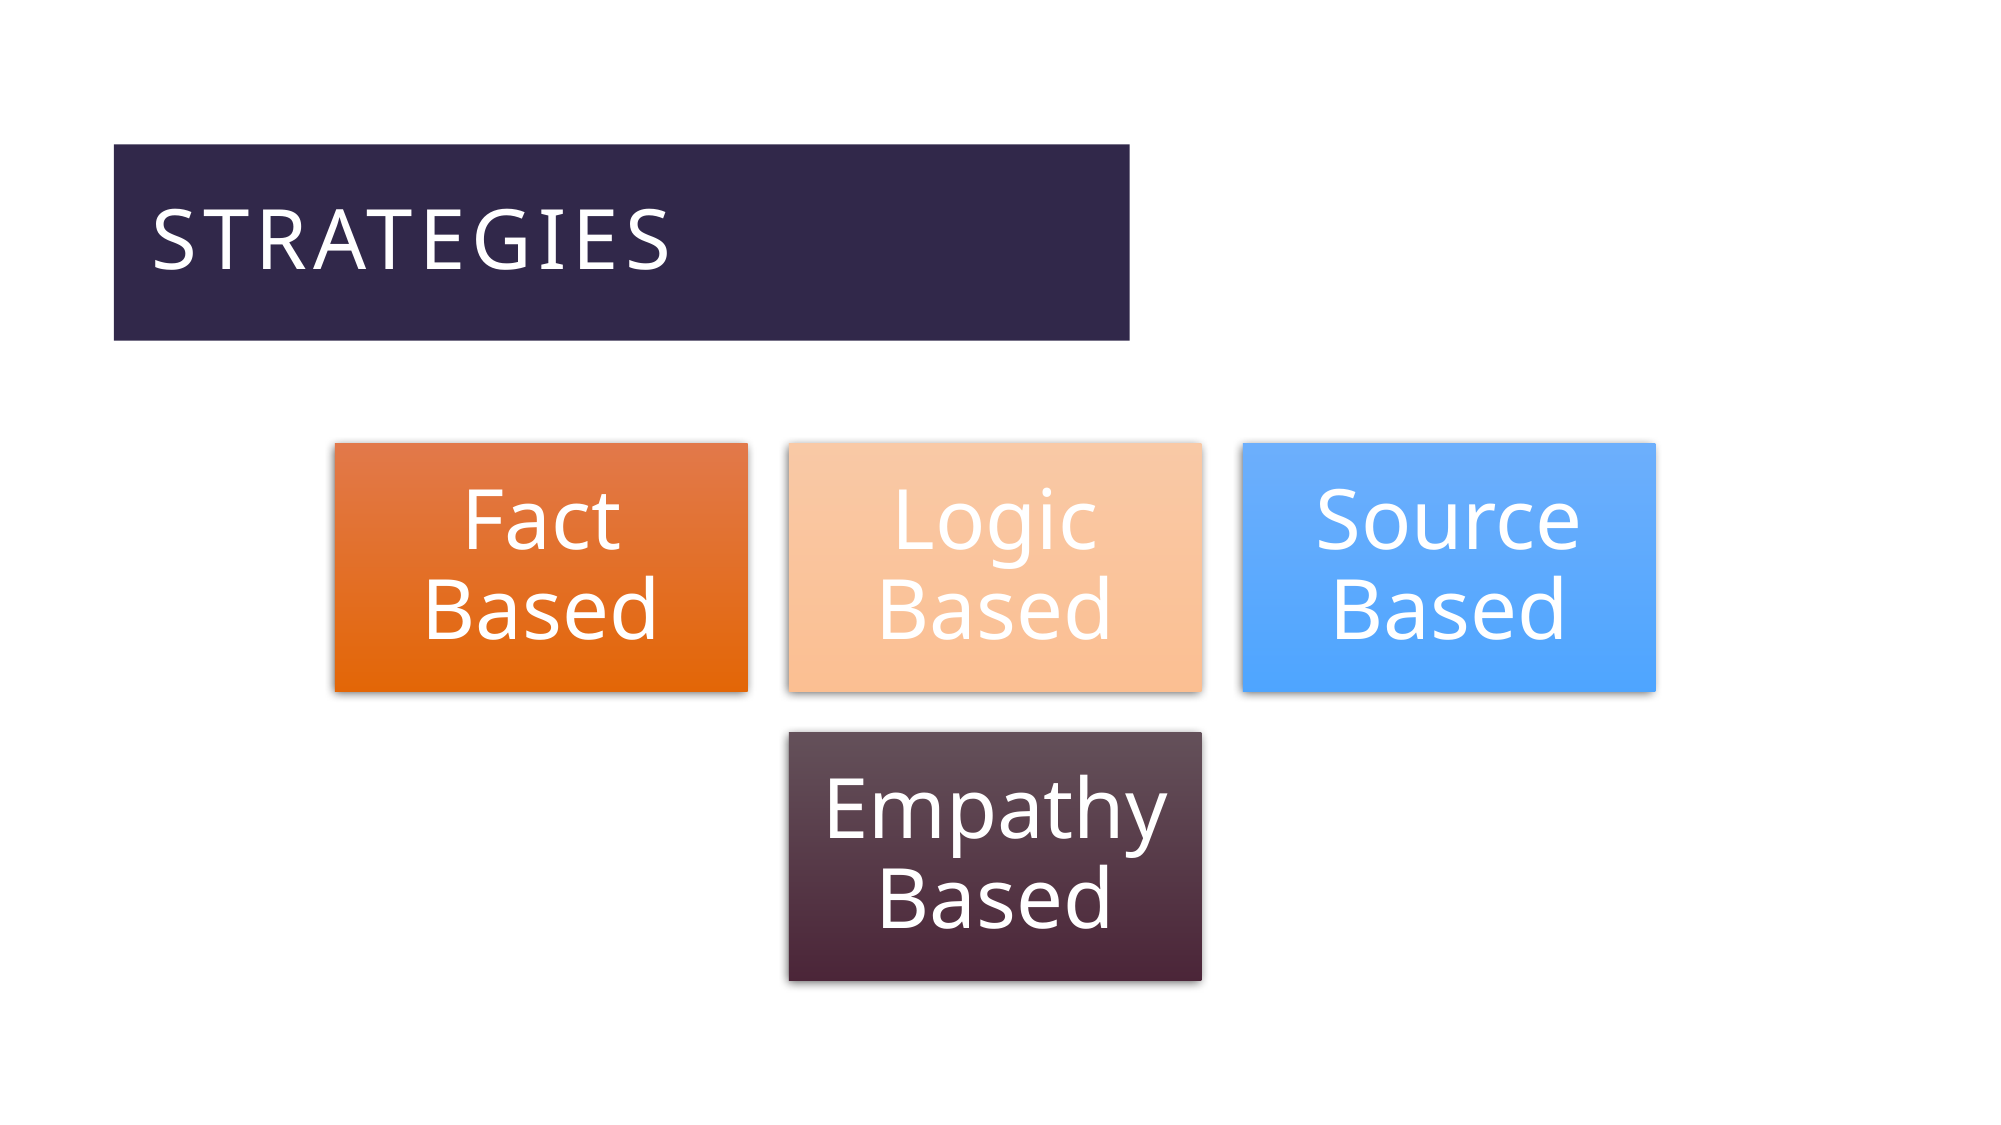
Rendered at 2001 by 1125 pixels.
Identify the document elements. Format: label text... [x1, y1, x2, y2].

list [113, 443, 1877, 981]
title Strategies [113, 144, 1130, 341]
